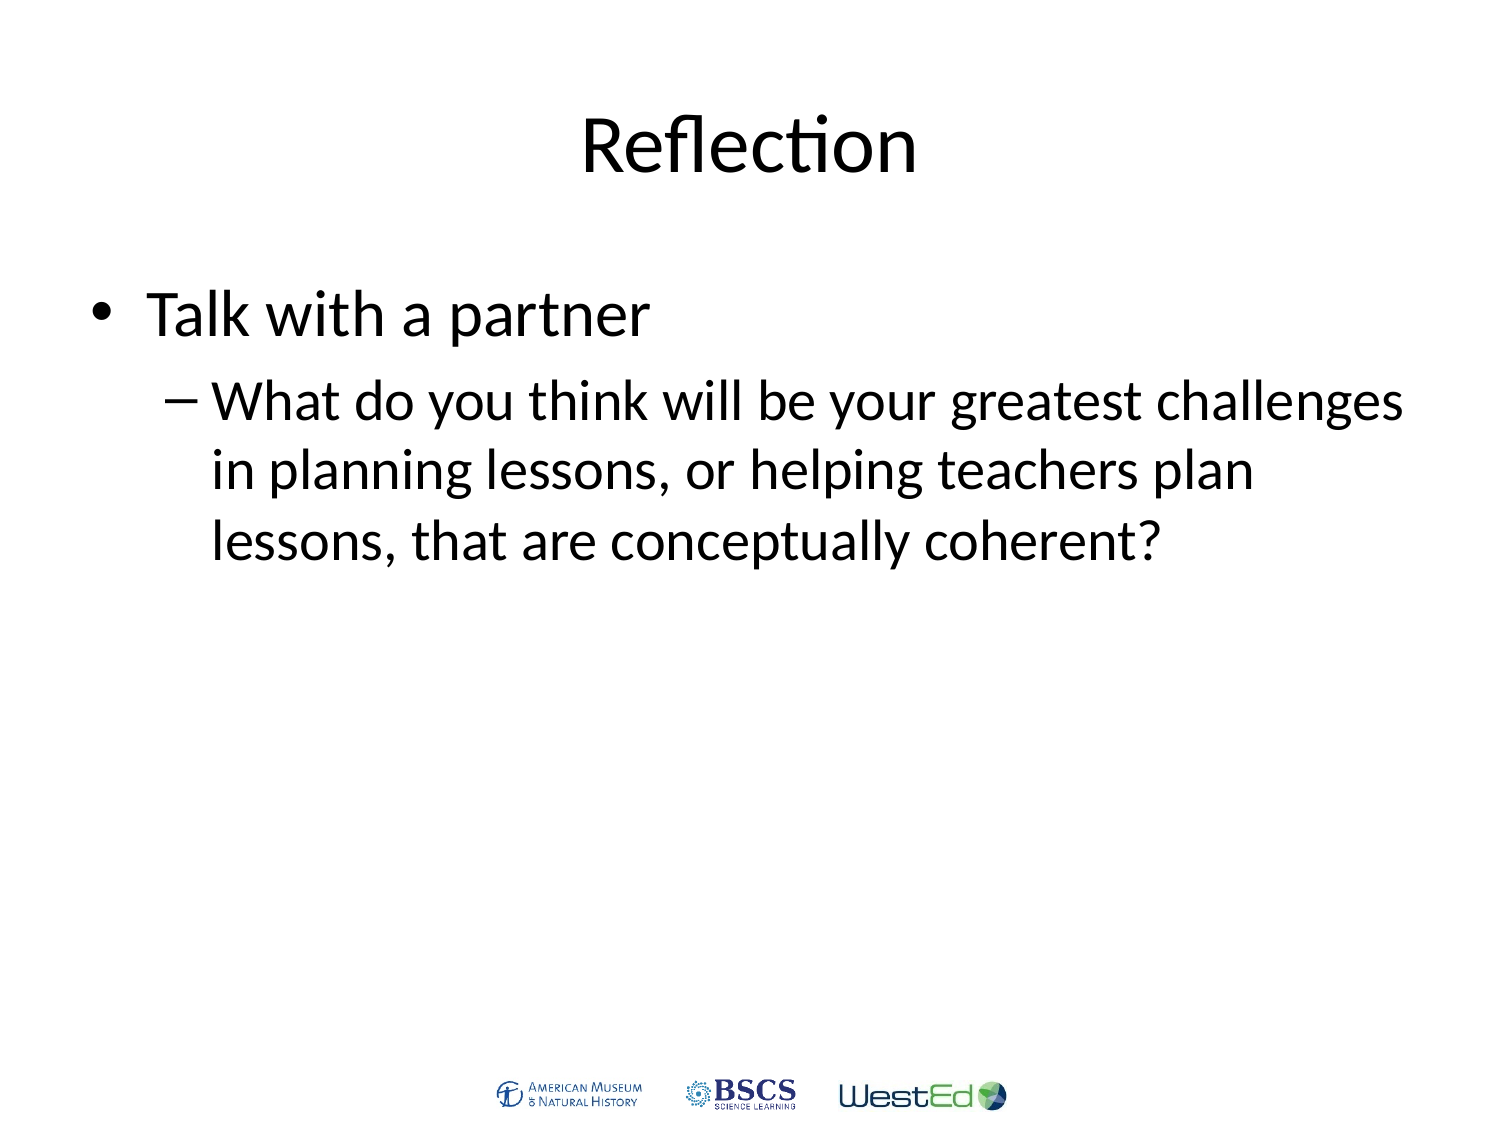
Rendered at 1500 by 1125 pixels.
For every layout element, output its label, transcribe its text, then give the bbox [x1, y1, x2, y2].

list Talk with a partner What do you think will be your greatest challenges in planning lessons, or helping teachers plan lessons, that are conceptually coherent? [75, 262, 1425, 1005]
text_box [493, 1077, 1007, 1112]
title Reflection [75, 45, 1425, 233]
